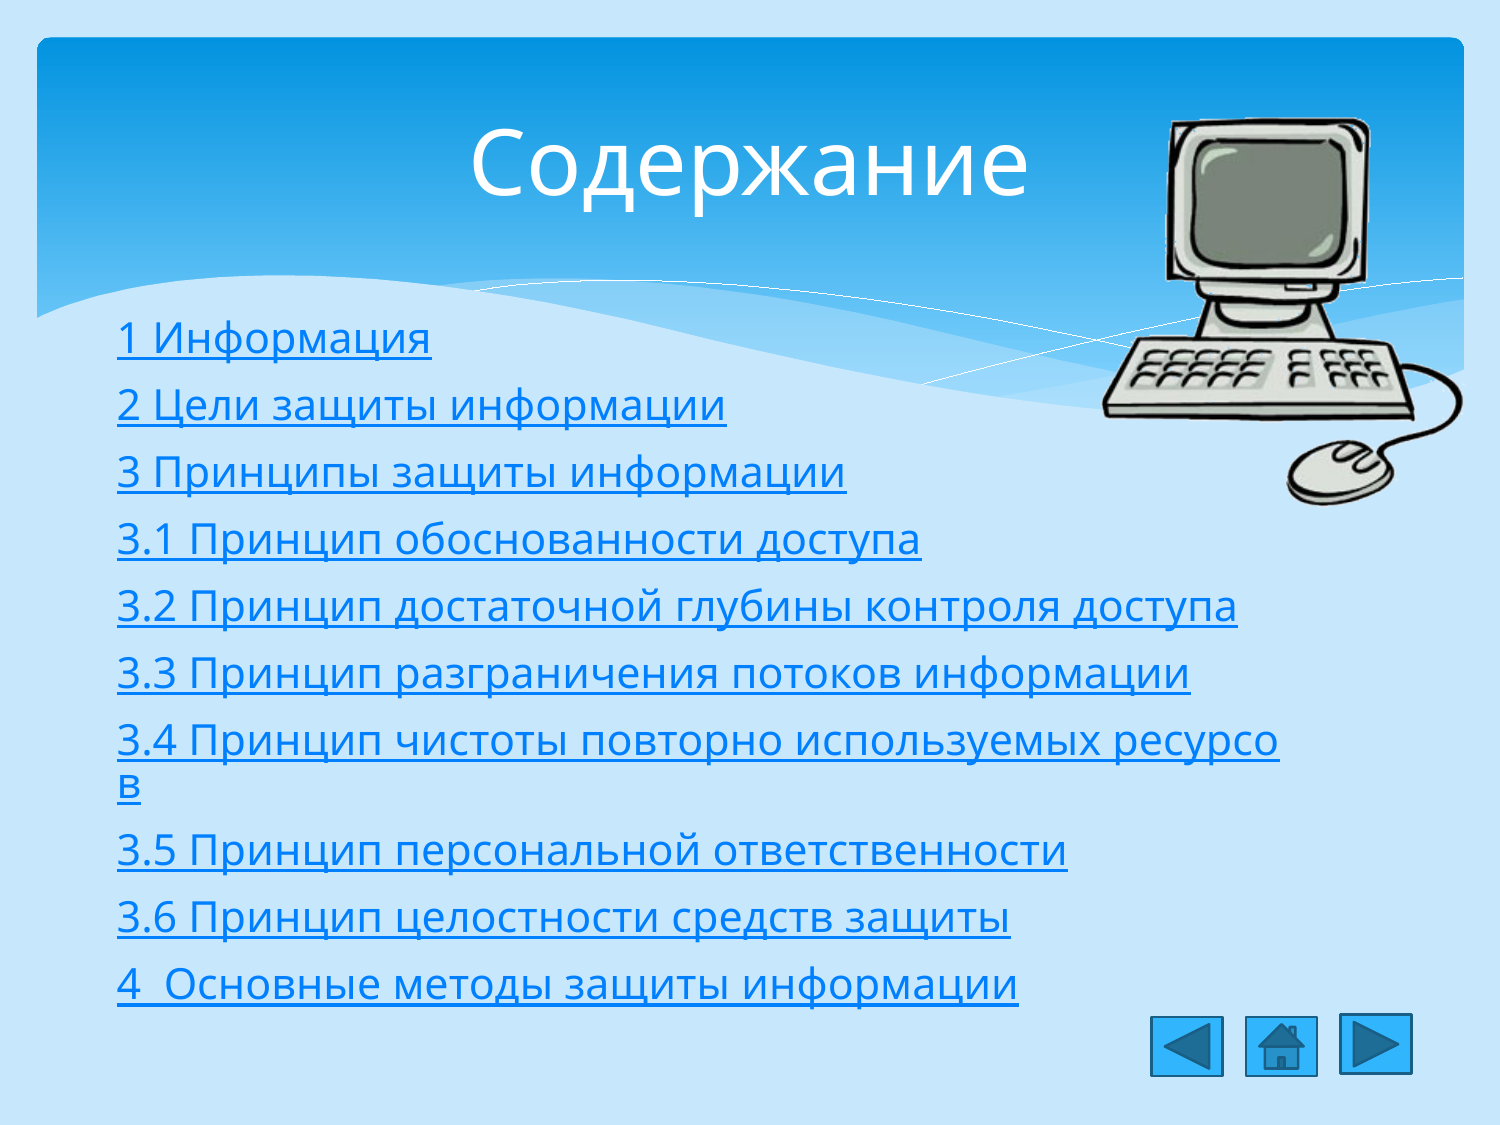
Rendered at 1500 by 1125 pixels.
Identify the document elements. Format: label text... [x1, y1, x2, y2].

text_box [1339, 1013, 1413, 1075]
picture [1015, 113, 1500, 513]
list 1 Информация 2 Цели защиты информации 3 Принципы защиты информации 3.1 Принцип обоснованности доступа 3.2 Принцип достаточной глубины контроля доступа 3.3 Принцип разграничения потоков информации 3.4 Принцип чистоты повторно используемых ресурсов 3.5 Принцип персональной ответственности 3.6 Принцип целостности средств защиты 4 Основные методы защиты информации [101, 302, 1317, 988]
title Содержание [75, 55, 1425, 261]
text_box [1150, 1016, 1224, 1077]
text_box [1245, 1016, 1318, 1077]
